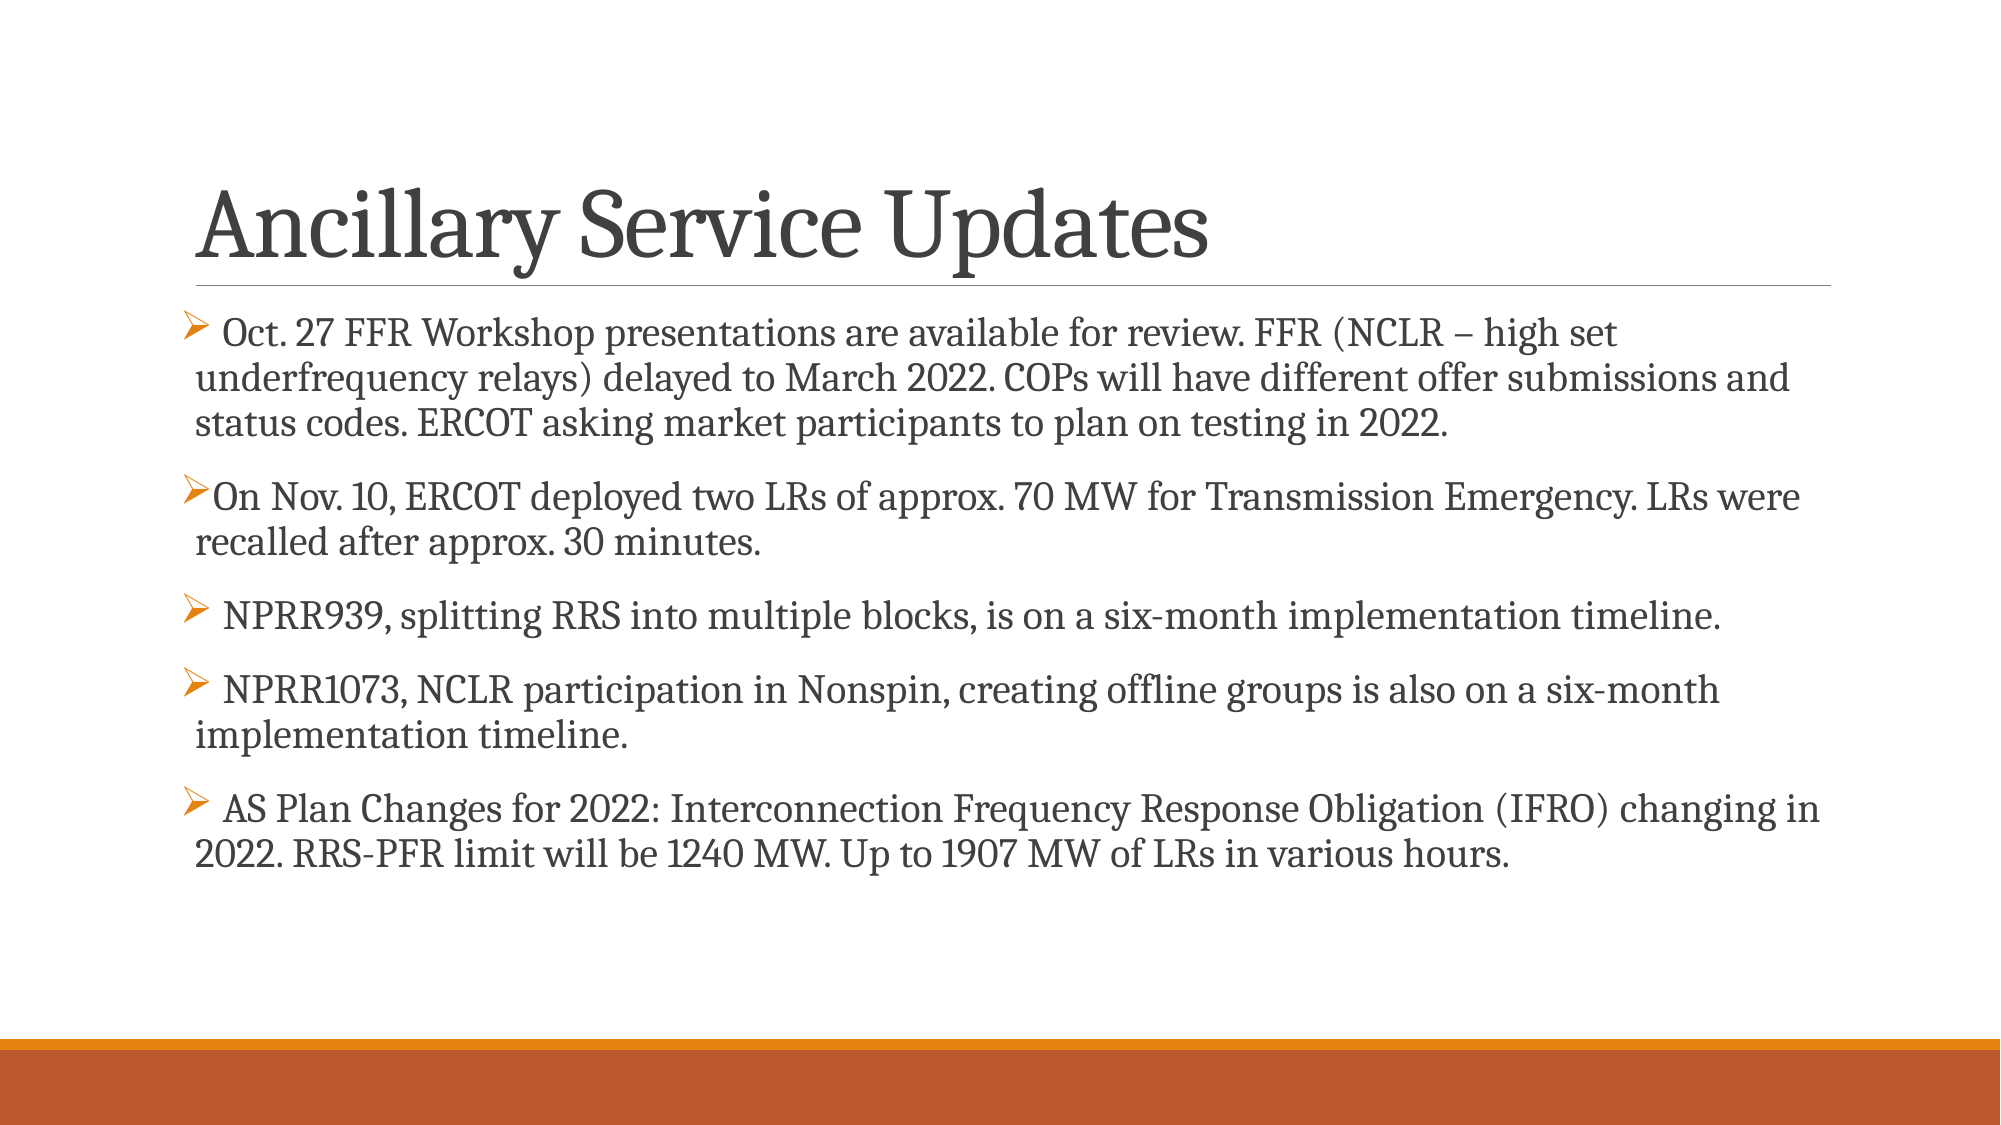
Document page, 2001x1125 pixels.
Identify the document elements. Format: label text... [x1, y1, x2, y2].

title Ancillary Service Updates [180, 47, 1830, 285]
list Oct. 27 FFR Workshop presentations are available for review. FFR (NCLR – high set underfrequency relays) delayed to March 2022. COPs will have different offer submissions and status codes. ERCOT asking market participants to plan on testing in 2022. On Nov. 10, ERCOT deployed two LRs of approx. 70 MW for Transmission Emergency. LRs were recalled after approx. 30 minutes. NPRR939, splitting RRS into multiple blocks, is on a six-month implementation timeline. NPRR1073, NCLR participation in Nonspin, creating offline groups is also on a six-month implementation timeline. AS Plan Changes for 2022: Interconnection Frequency Response Obligation (IFRO) changing in 2022. RRS-PFR limit will be 1240 MW. Up to 1907 MW of LRs in various hours. [180, 302, 1830, 963]
